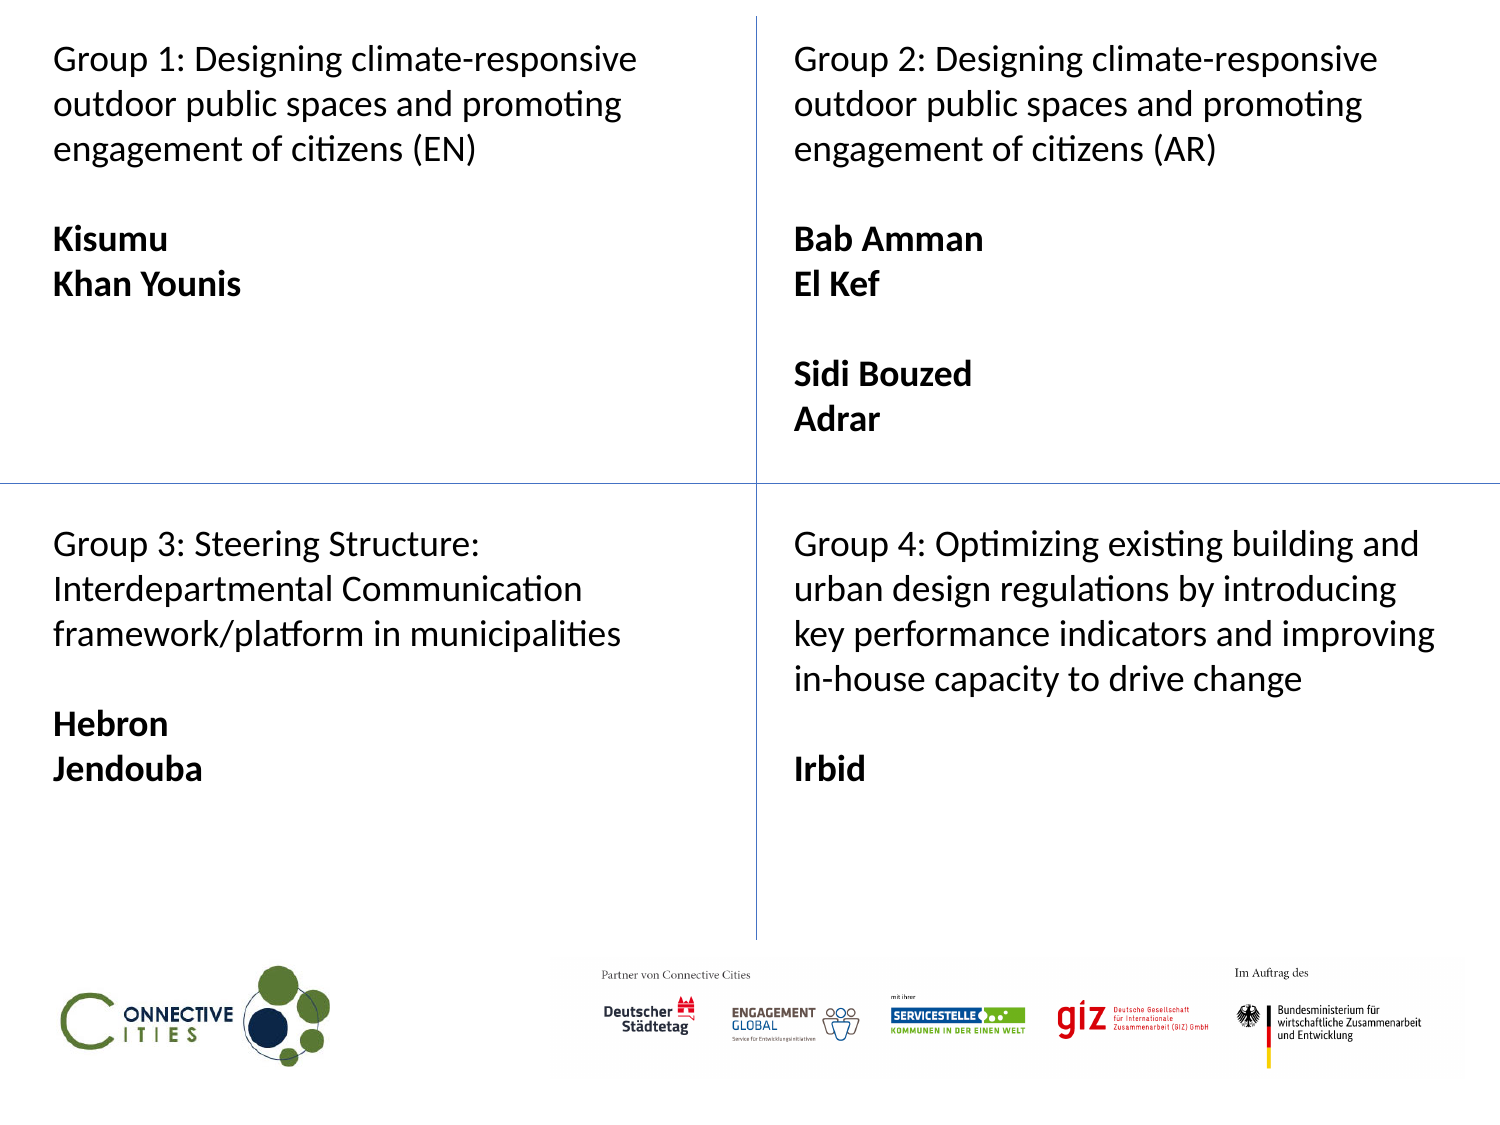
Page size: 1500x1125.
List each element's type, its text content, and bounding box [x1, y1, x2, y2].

text_box Group 4: Optimizing existing building and urban design regulations by introducing key performance indicators and improving in-house capacity to drive change Irbid [778, 511, 1465, 842]
text_box Group 1: Designing climate-responsive outdoor public spaces and promoting engagement of citizens (EN) Kisumu Khan Younis [38, 27, 747, 312]
picture [550, 957, 1465, 1079]
text_box Group 3: Steering Structure: Interdepartmental Communication framework/platform in municipalities Hebron Jendouba [38, 511, 713, 797]
text_box Group 2: Designing climate-responsive outdoor public spaces and promoting engagement of citizens (AR) Bab Amman El Kef Sidi Bouzed Adrar [778, 27, 1478, 483]
text_box Group 2: Designing climate-responsive outdoor public spaces and promoting engagement of citizens (AR) Bab Amman El Kef Sidi Bouzed Adrar [778, 484, 1478, 492]
picture [49, 957, 335, 1079]
